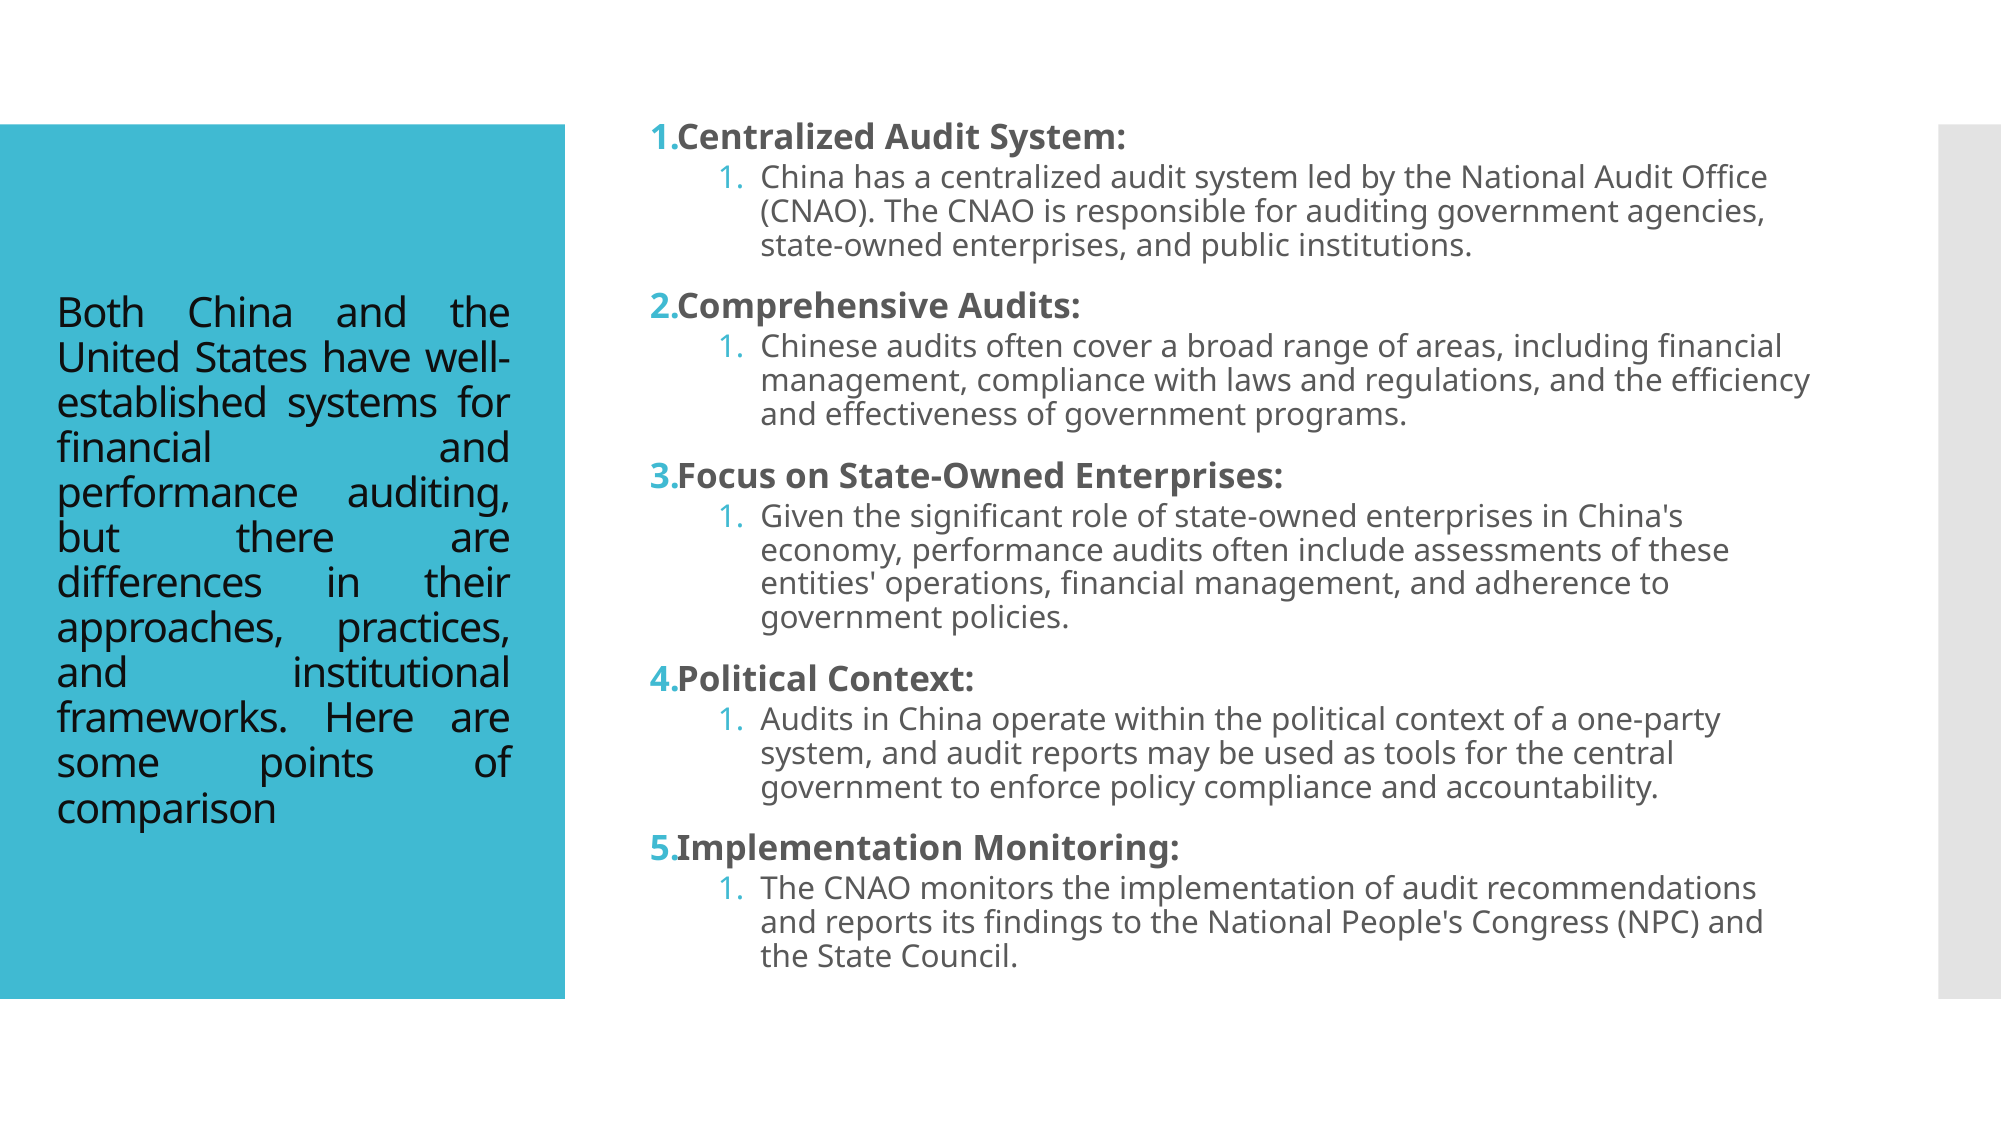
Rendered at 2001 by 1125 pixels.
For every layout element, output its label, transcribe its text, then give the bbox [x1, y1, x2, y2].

list Centralized Audit System: China has a centralized audit system led by the National Audit Office (CNAO). The CNAO is responsible for auditing government agencies, state-owned enterprises, and public institutions. Comprehensive Audits: Chinese audits often cover a broad range of areas, including financial management, compliance with laws and regulations, and the efficiency and effectiveness of government programs. Focus on State-Owned Enterprises: Given the significant role of state-owned enterprises in China's economy, performance audits often include assessments of these entities' operations, financial management, and adherence to government policies. Political Context: Audits in China operate within the political context of a one-party system, and audit reports may be used as tools for the central government to enforce policy compliance and accountability. Implementation Monitoring: The CNAO monitors the implementation of audit recommendations and reports its findings to the National People's Congress (NPC) and the State Council. [634, 112, 1835, 982]
title Both China and the United States have well-established systems for financial and performance auditing, but there are differences in their approaches, practices, and institutional frameworks. Here are some points of comparison [41, 184, 525, 940]
